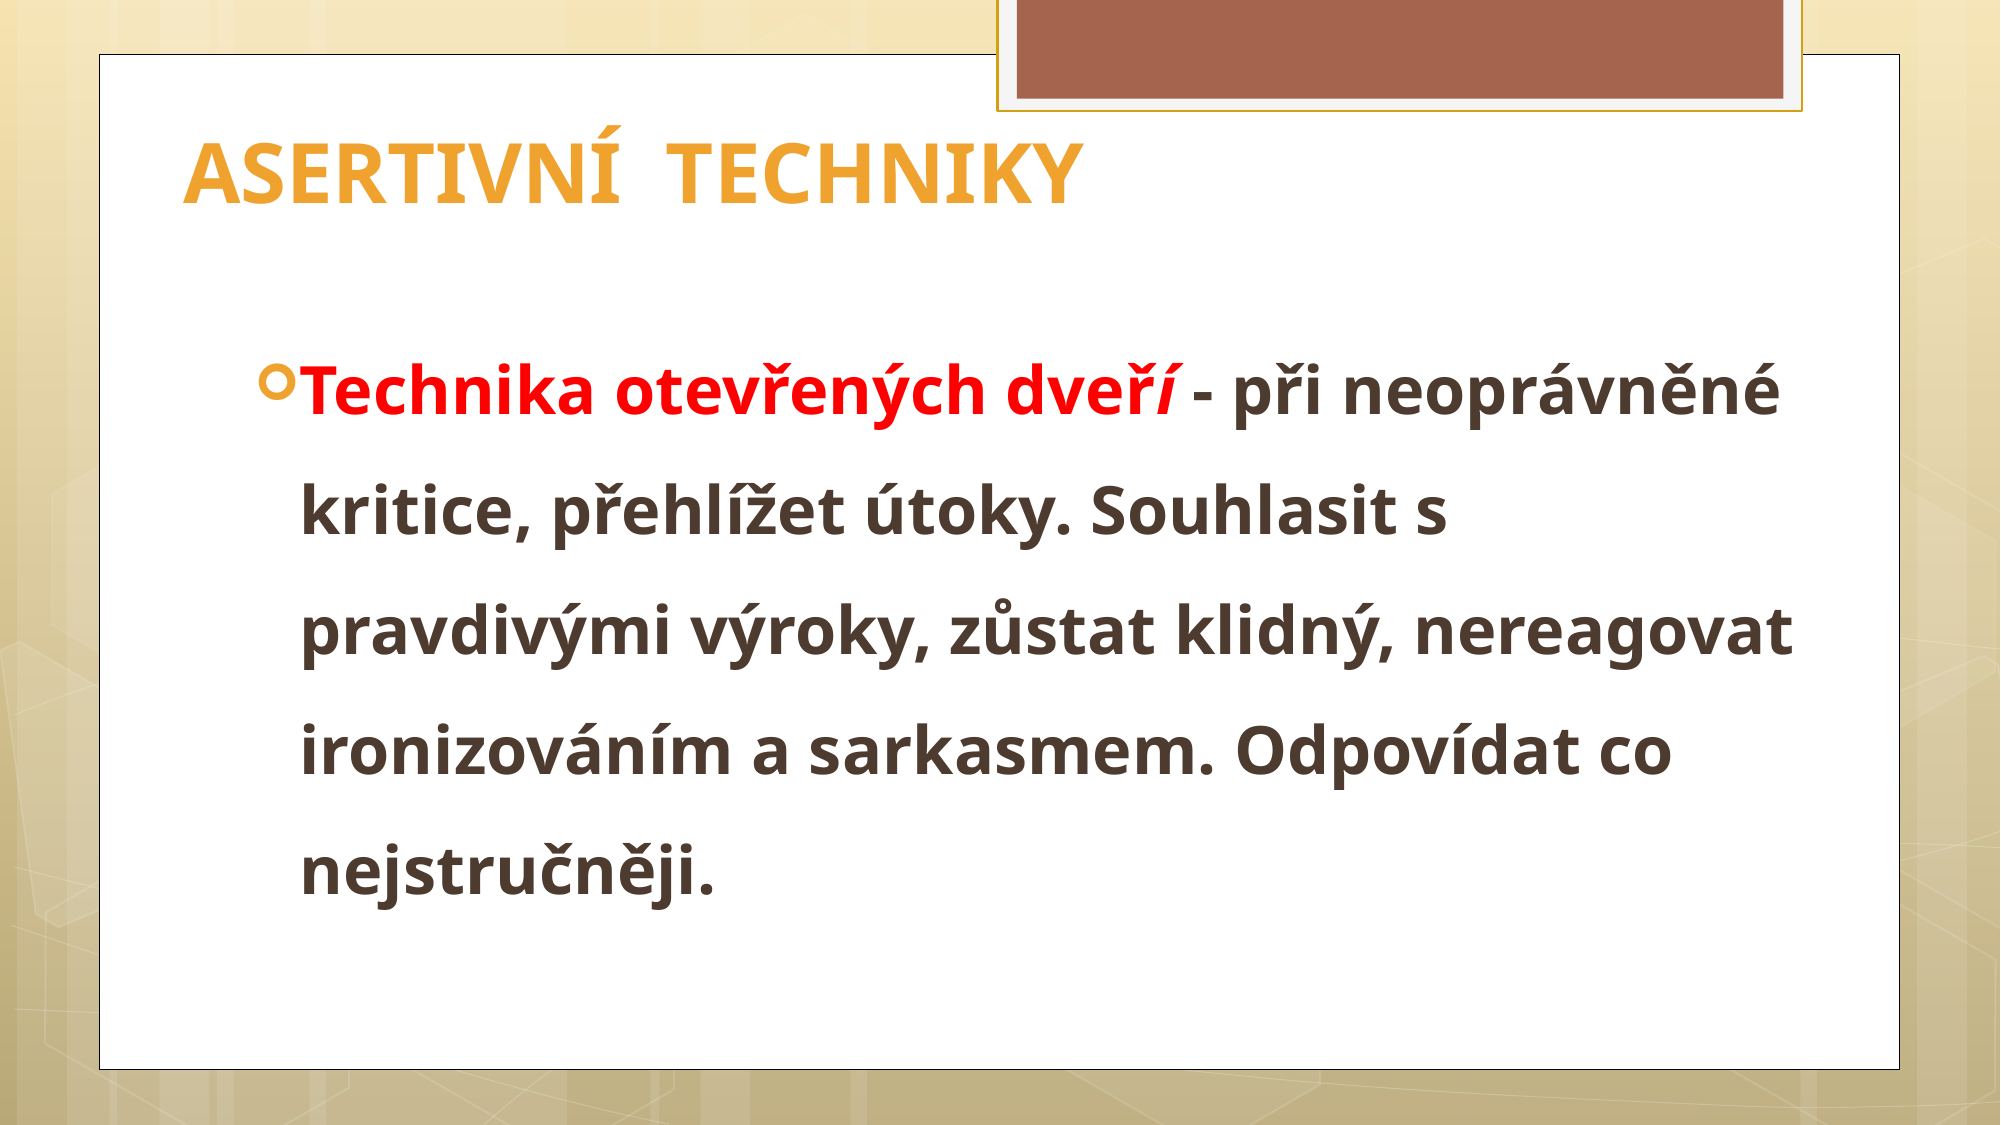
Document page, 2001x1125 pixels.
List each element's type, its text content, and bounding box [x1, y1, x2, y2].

title ASERTIVNÍ TECHNIKY [168, 86, 1765, 228]
list Technika otevřených dveří - při neoprávněné kritice, přehlížet útoky. Souhlasit s pravdivými výroky, zůstat klidný, nereagovat ironizováním a sarkasmem. Odpovídat co nejstručněji. [228, 227, 1832, 957]
